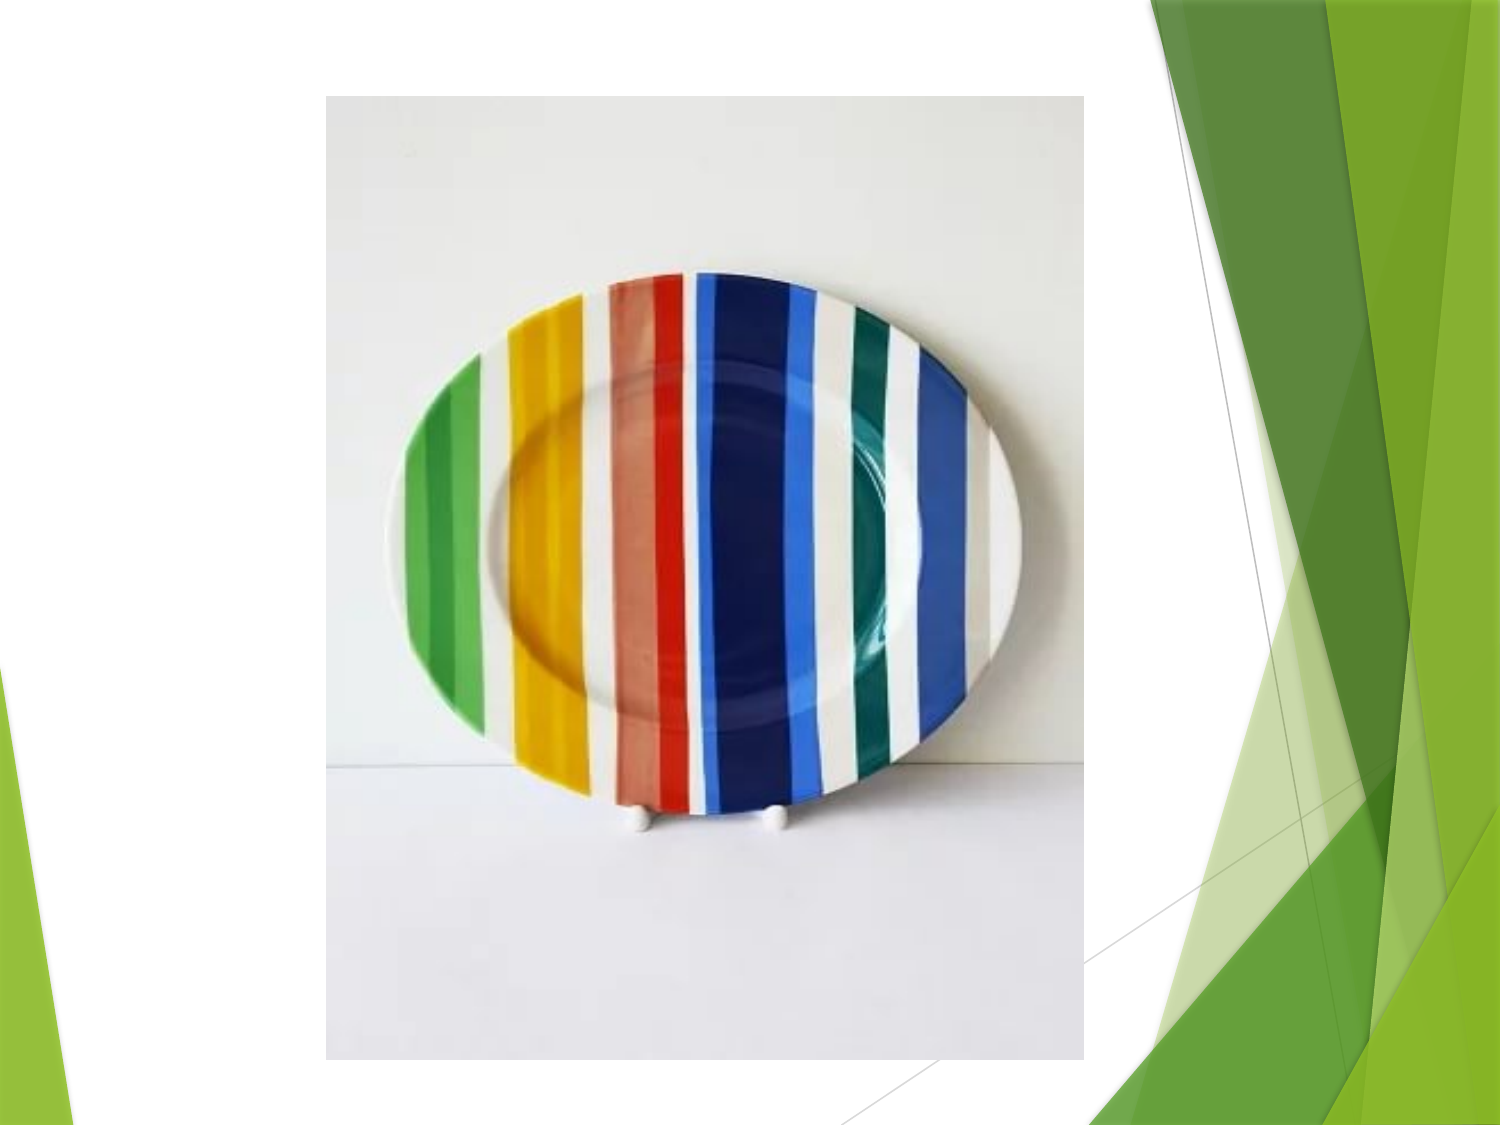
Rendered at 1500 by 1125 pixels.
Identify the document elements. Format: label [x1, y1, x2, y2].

picture [326, 96, 1085, 1061]
